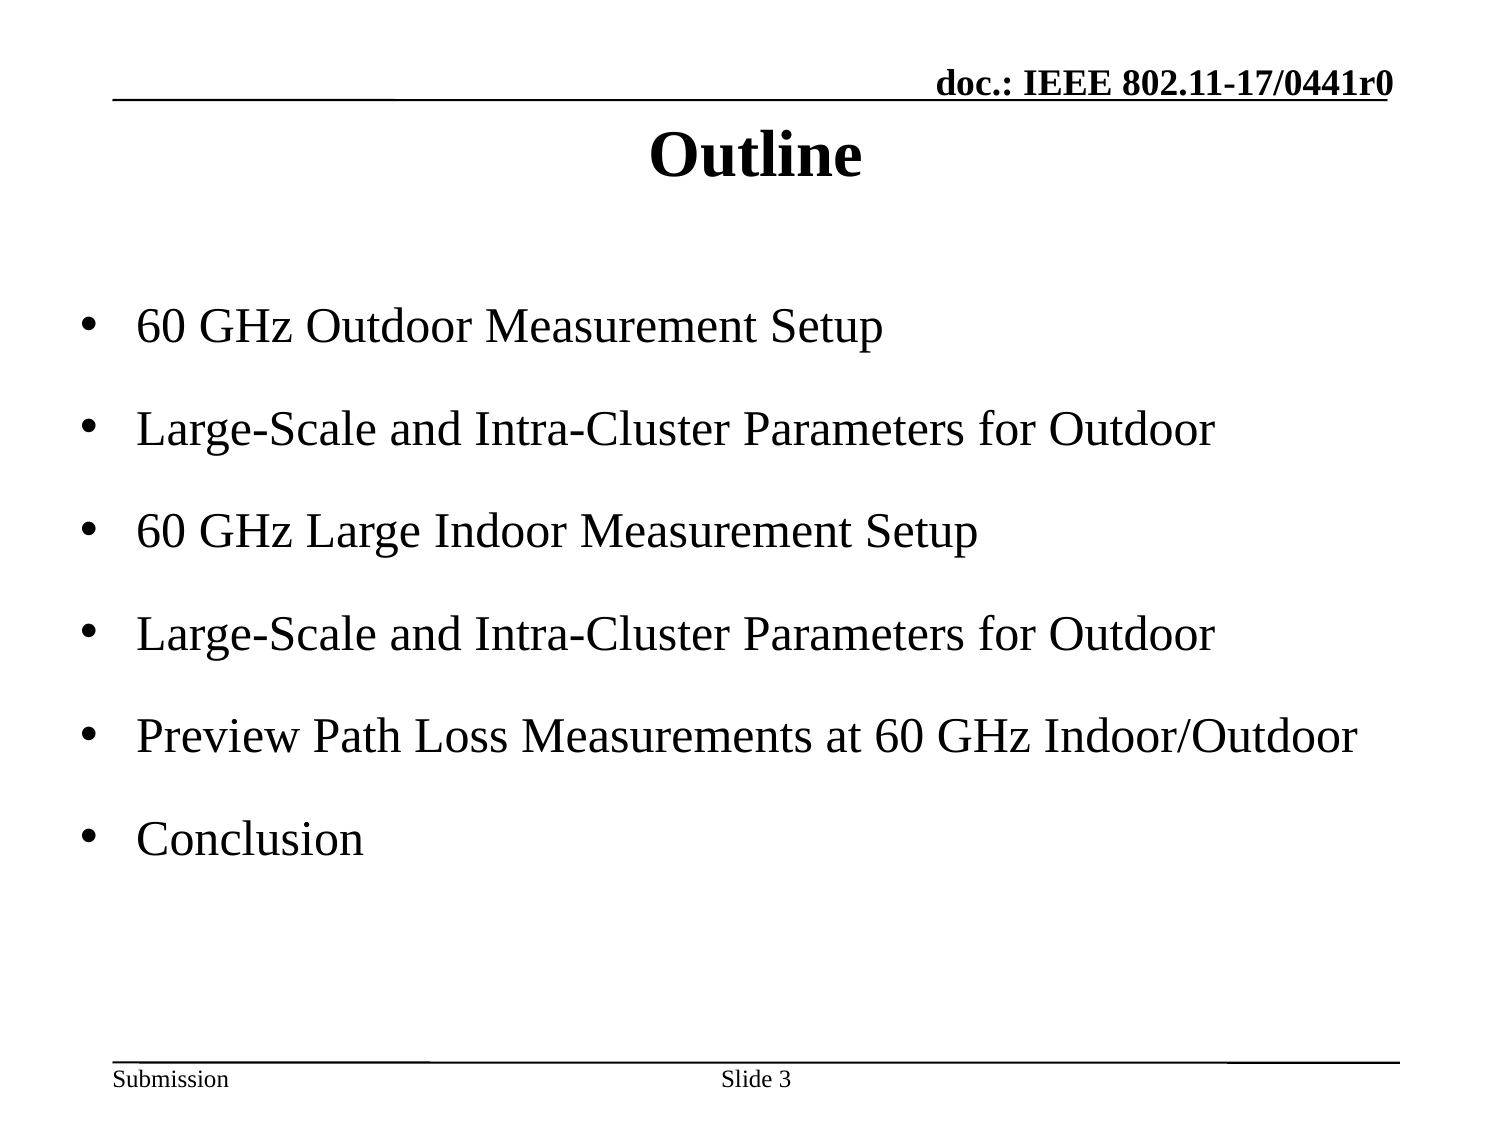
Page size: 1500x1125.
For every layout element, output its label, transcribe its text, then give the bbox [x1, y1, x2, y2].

slide_number Slide 3 [712, 1061, 800, 1123]
list 60 GHz Outdoor Measurement Setup Large-Scale and Intra-Cluster Parameters for Outdoor 60 GHz Large Indoor Measurement Setup Large-Scale and Intra-Cluster Parameters for Outdoor Preview Path Loss Measurements at 60 GHz Indoor/Outdoor Conclusion [64, 255, 1400, 1000]
title Outline [118, 77, 1394, 222]
